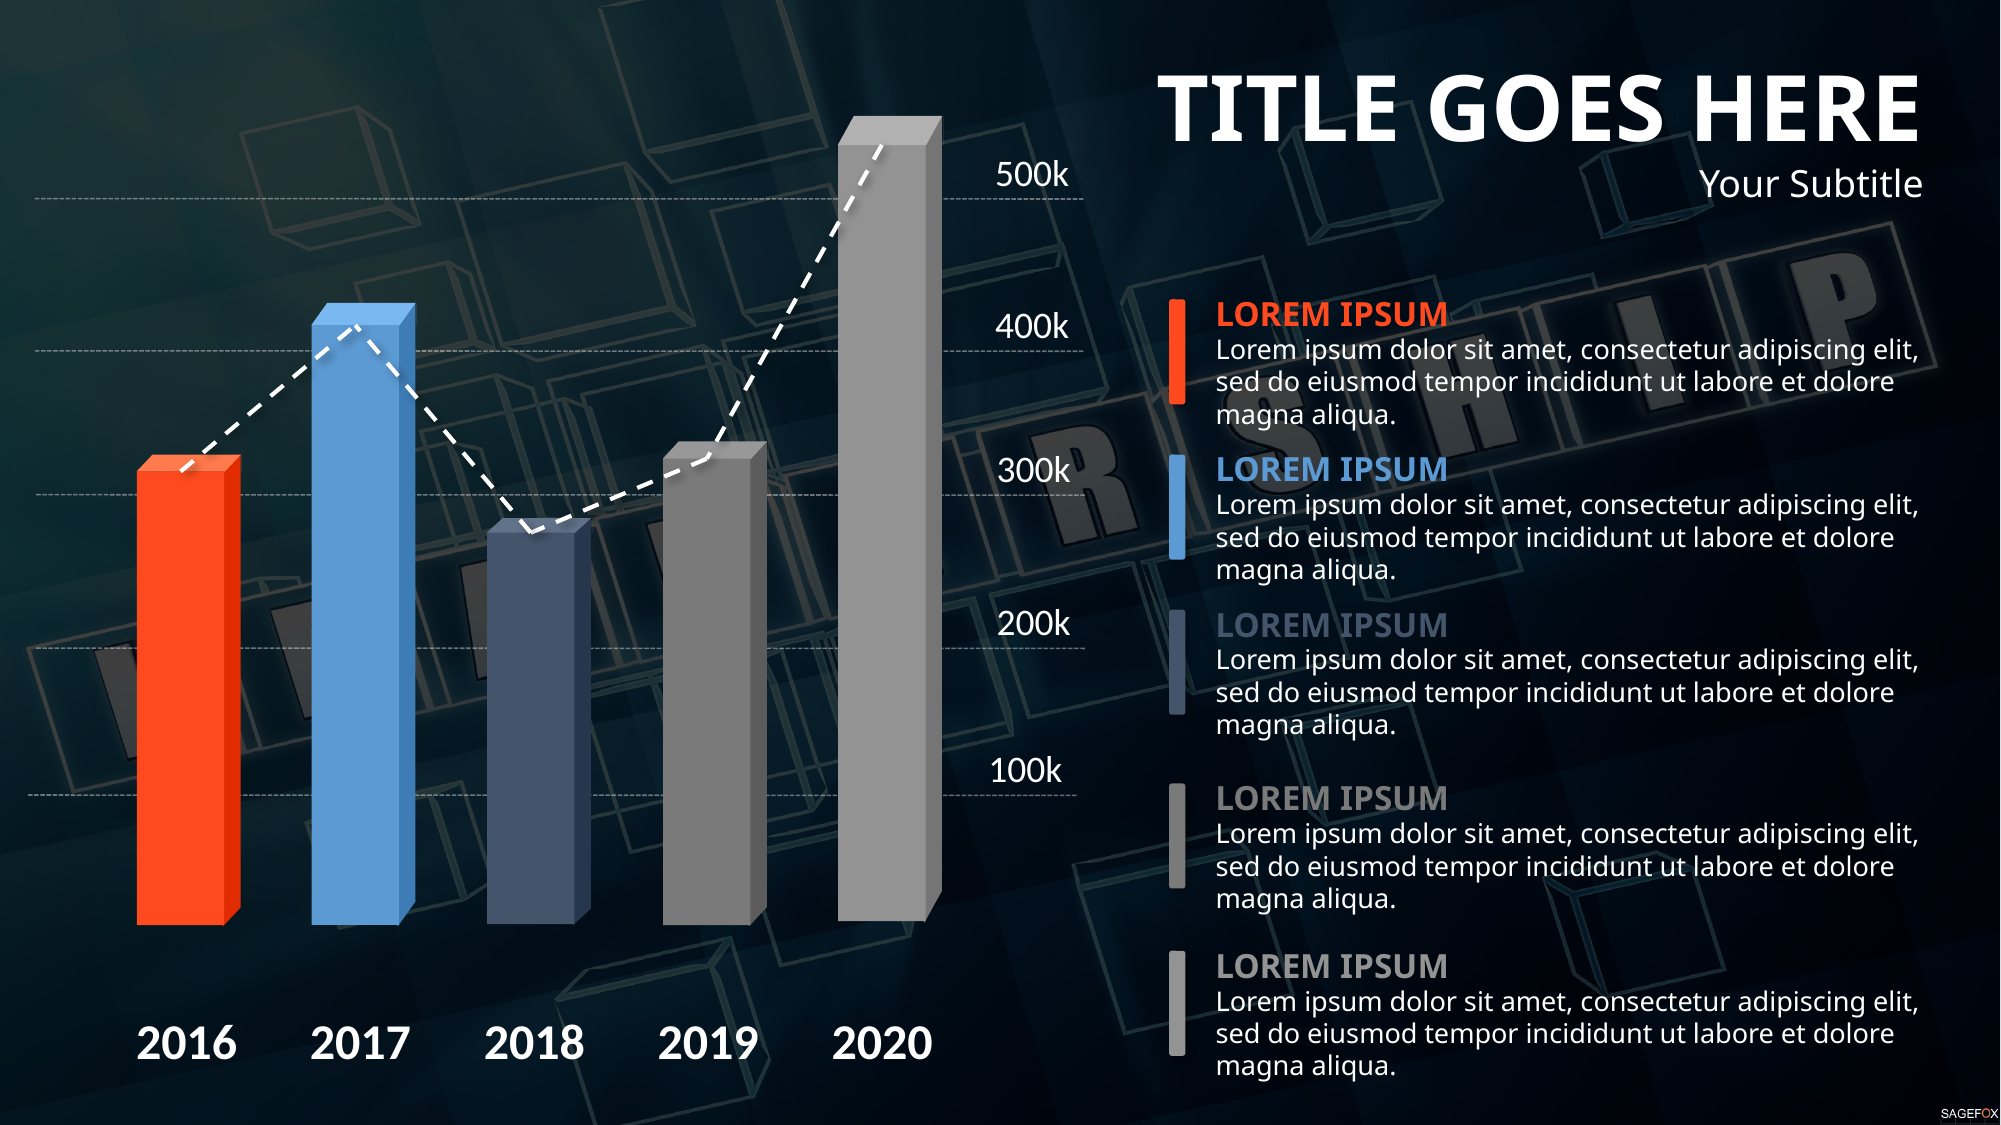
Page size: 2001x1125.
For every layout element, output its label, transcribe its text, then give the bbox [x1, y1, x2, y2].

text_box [531, 437, 706, 458]
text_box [838, 115, 944, 923]
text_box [34, 293, 706, 355]
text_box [944, 437, 1095, 499]
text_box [769, 737, 838, 799]
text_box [593, 737, 663, 799]
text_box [706, 144, 882, 459]
text_box TITLE GOES HERE Your Subtitle [1035, 42, 1939, 212]
text_box [1168, 298, 1187, 406]
text_box [1168, 453, 1187, 561]
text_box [663, 441, 706, 458]
text_box [1168, 949, 1187, 1057]
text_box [180, 325, 355, 472]
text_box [1200, 937, 1945, 1091]
picture [0, 0, 2001, 1125]
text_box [1200, 596, 1945, 750]
text_box 2017 [295, 1002, 428, 1078]
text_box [242, 472, 311, 499]
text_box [944, 293, 1093, 355]
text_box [1200, 441, 1945, 594]
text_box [36, 590, 136, 652]
text_box 2020 [816, 1002, 950, 1078]
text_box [311, 302, 417, 325]
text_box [944, 141, 1093, 203]
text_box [1200, 770, 1945, 923]
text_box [417, 737, 487, 799]
text_box 2018 [469, 1002, 602, 1078]
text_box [417, 590, 487, 652]
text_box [769, 459, 838, 499]
text_box [1168, 782, 1187, 890]
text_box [1200, 285, 1945, 439]
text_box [242, 590, 311, 652]
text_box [593, 590, 663, 652]
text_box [28, 737, 136, 799]
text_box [944, 737, 1087, 799]
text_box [531, 458, 707, 533]
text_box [944, 590, 1095, 652]
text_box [36, 437, 180, 499]
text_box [242, 737, 311, 799]
text_box 2019 [642, 1002, 776, 1078]
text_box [34, 141, 838, 203]
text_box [355, 325, 531, 533]
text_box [663, 459, 769, 927]
text_box [1168, 608, 1187, 716]
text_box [311, 472, 417, 927]
text_box 2016 [121, 1002, 254, 1078]
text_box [769, 590, 838, 652]
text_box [487, 533, 593, 925]
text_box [136, 454, 242, 927]
